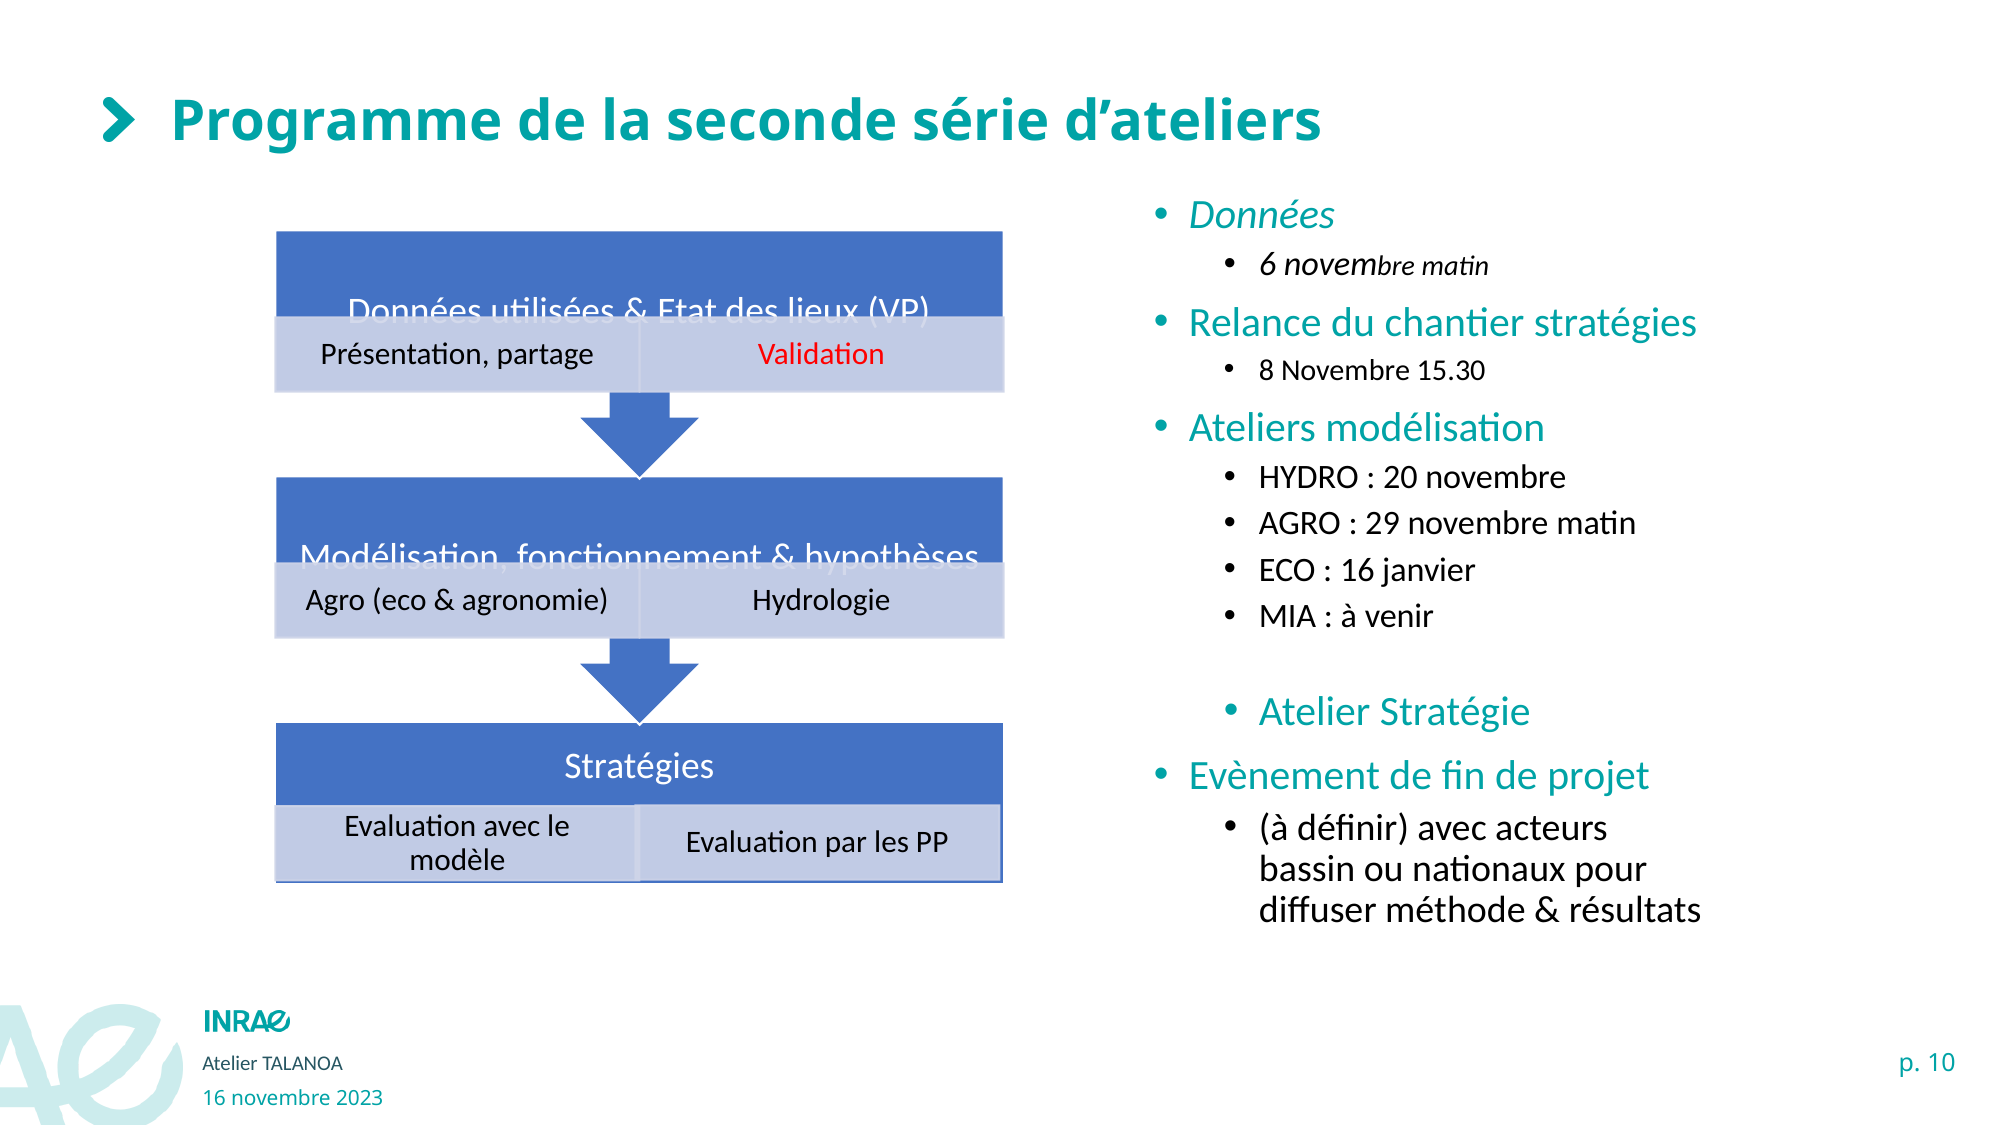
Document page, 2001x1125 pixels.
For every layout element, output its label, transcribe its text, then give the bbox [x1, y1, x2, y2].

list Données 6 novembre matin Relance du chantier stratégies 8 Novembre 15.30 Ateliers modélisation HYDRO : 20 novembre AGRO : 29 novembre matin ECO : 16 janvier MIA : à venir Atelier Stratégie Evènement de fin de projet (à définir) avec acteurs bassin ou nationaux pour diffuser méthode & résultats [1138, 185, 1721, 1005]
picture [103, 97, 136, 142]
picture [320, 1058, 328, 1069]
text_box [275, 230, 1004, 884]
picture [0, 996, 329, 1125]
title Programme de la seconde série d’ateliers [103, 59, 1397, 186]
